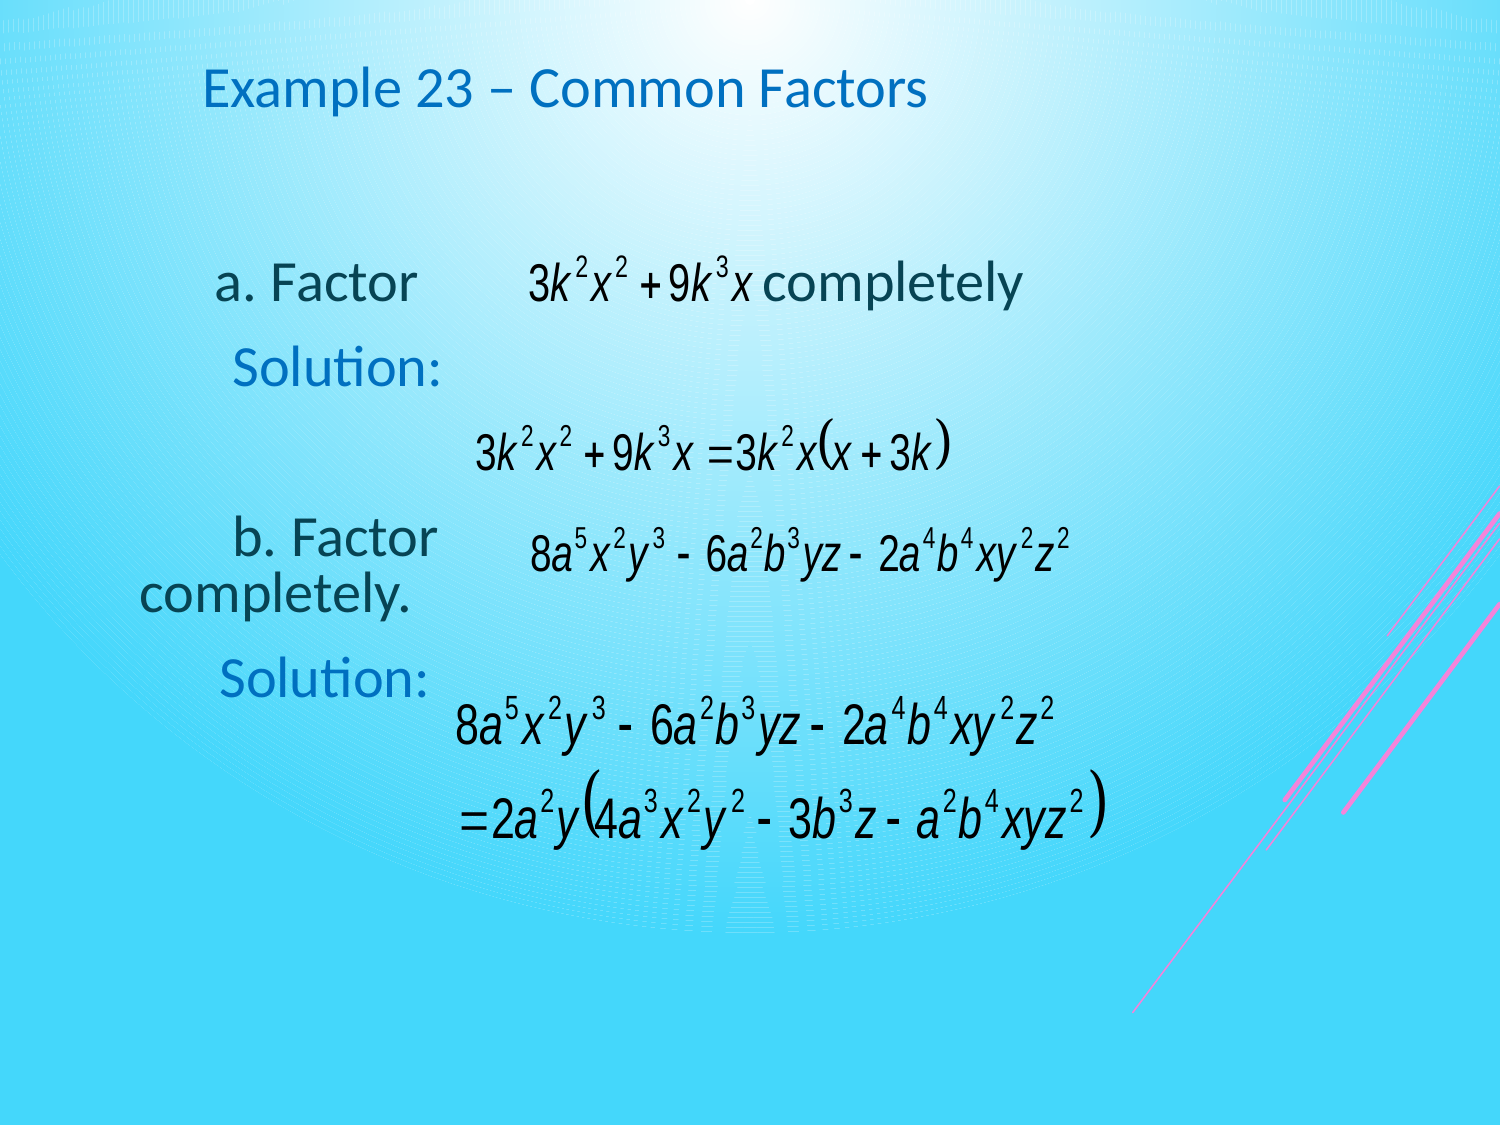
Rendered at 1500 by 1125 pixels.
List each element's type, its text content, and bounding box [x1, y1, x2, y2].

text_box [525, 515, 1076, 594]
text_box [523, 243, 763, 315]
text_box Example 23 – Common Factors [187, 0, 1313, 127]
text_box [450, 680, 1108, 863]
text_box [470, 413, 953, 492]
text_box a. Factor completely Solution: b. Factor completely. Solution: [125, 249, 1255, 717]
